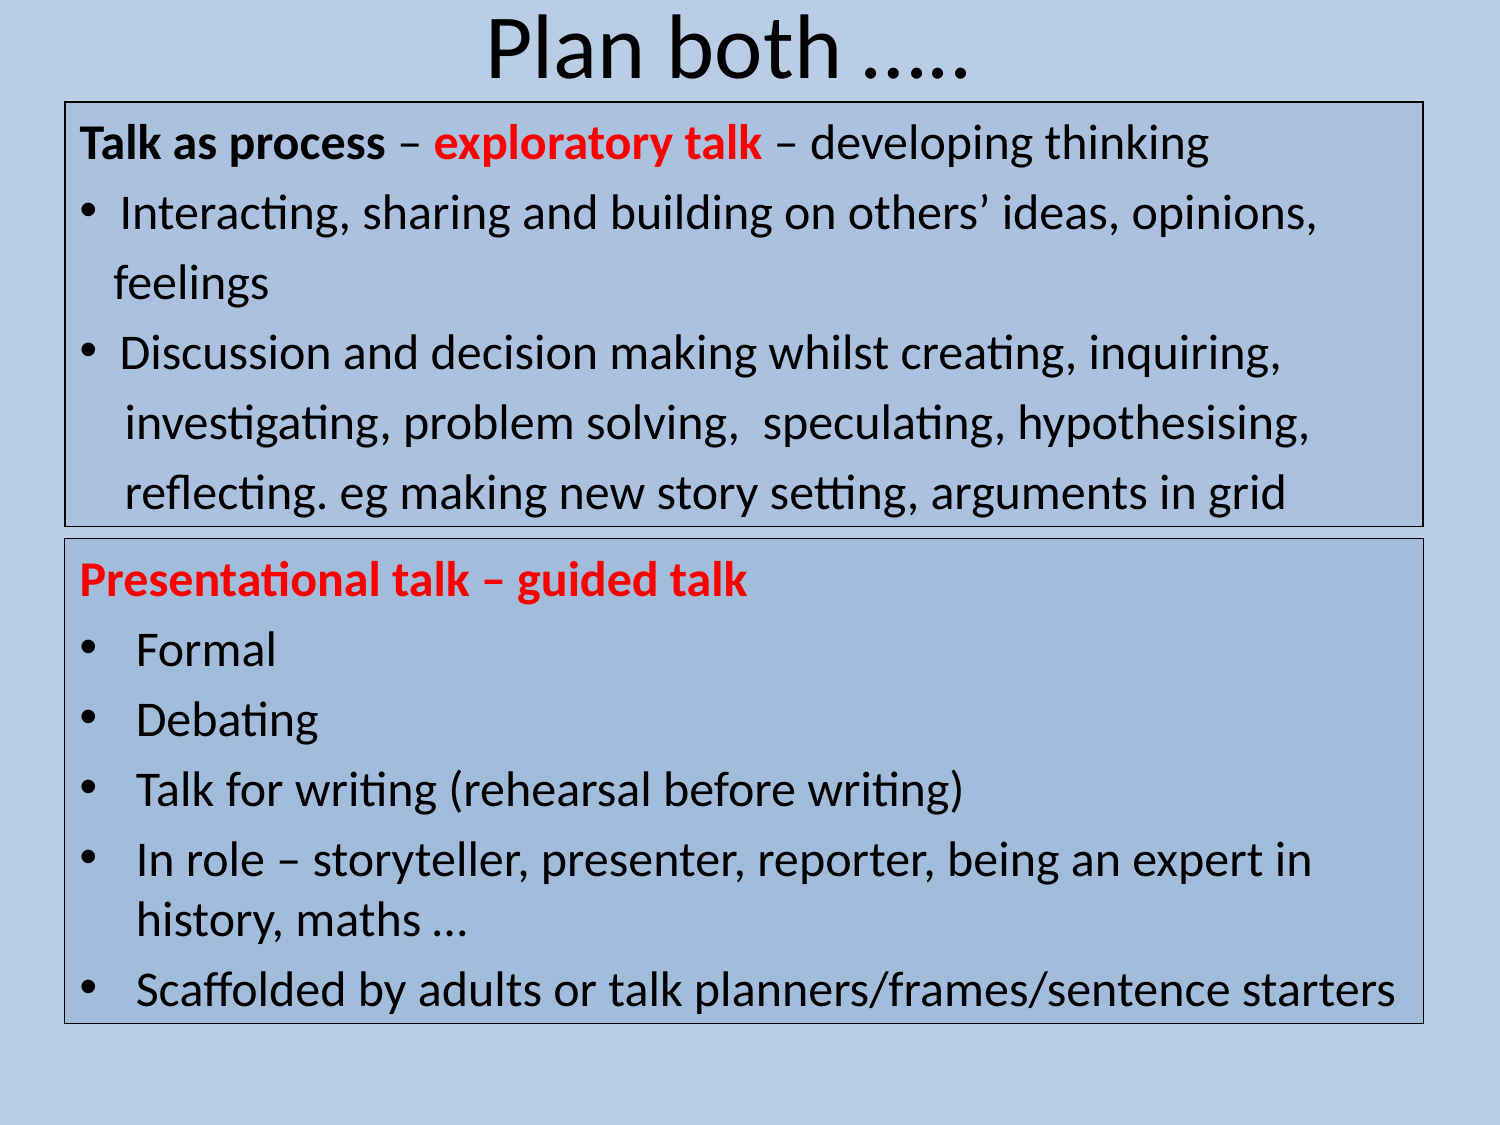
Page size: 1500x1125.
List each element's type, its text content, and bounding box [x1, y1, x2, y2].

text_box Presentational talk – guided talk Formal Debating Talk for writing (rehearsal before writing) In role – storyteller, presenter, reporter, being an expert in history, maths … Scaffolded by adults or talk planners/frames/sentence starters [64, 538, 1424, 1024]
list [76, 196, 1427, 1059]
text_box Talk as process – exploratory talk – developing thinking Interacting, sharing and building on others’ ideas, opinions, feelings Discussion and decision making whilst creating, inquiring, investigating, problem solving, speculating, hypothesising, reflecting. eg making new story setting, arguments in grid [64, 101, 1424, 527]
title Plan both ….. [64, 0, 1415, 101]
